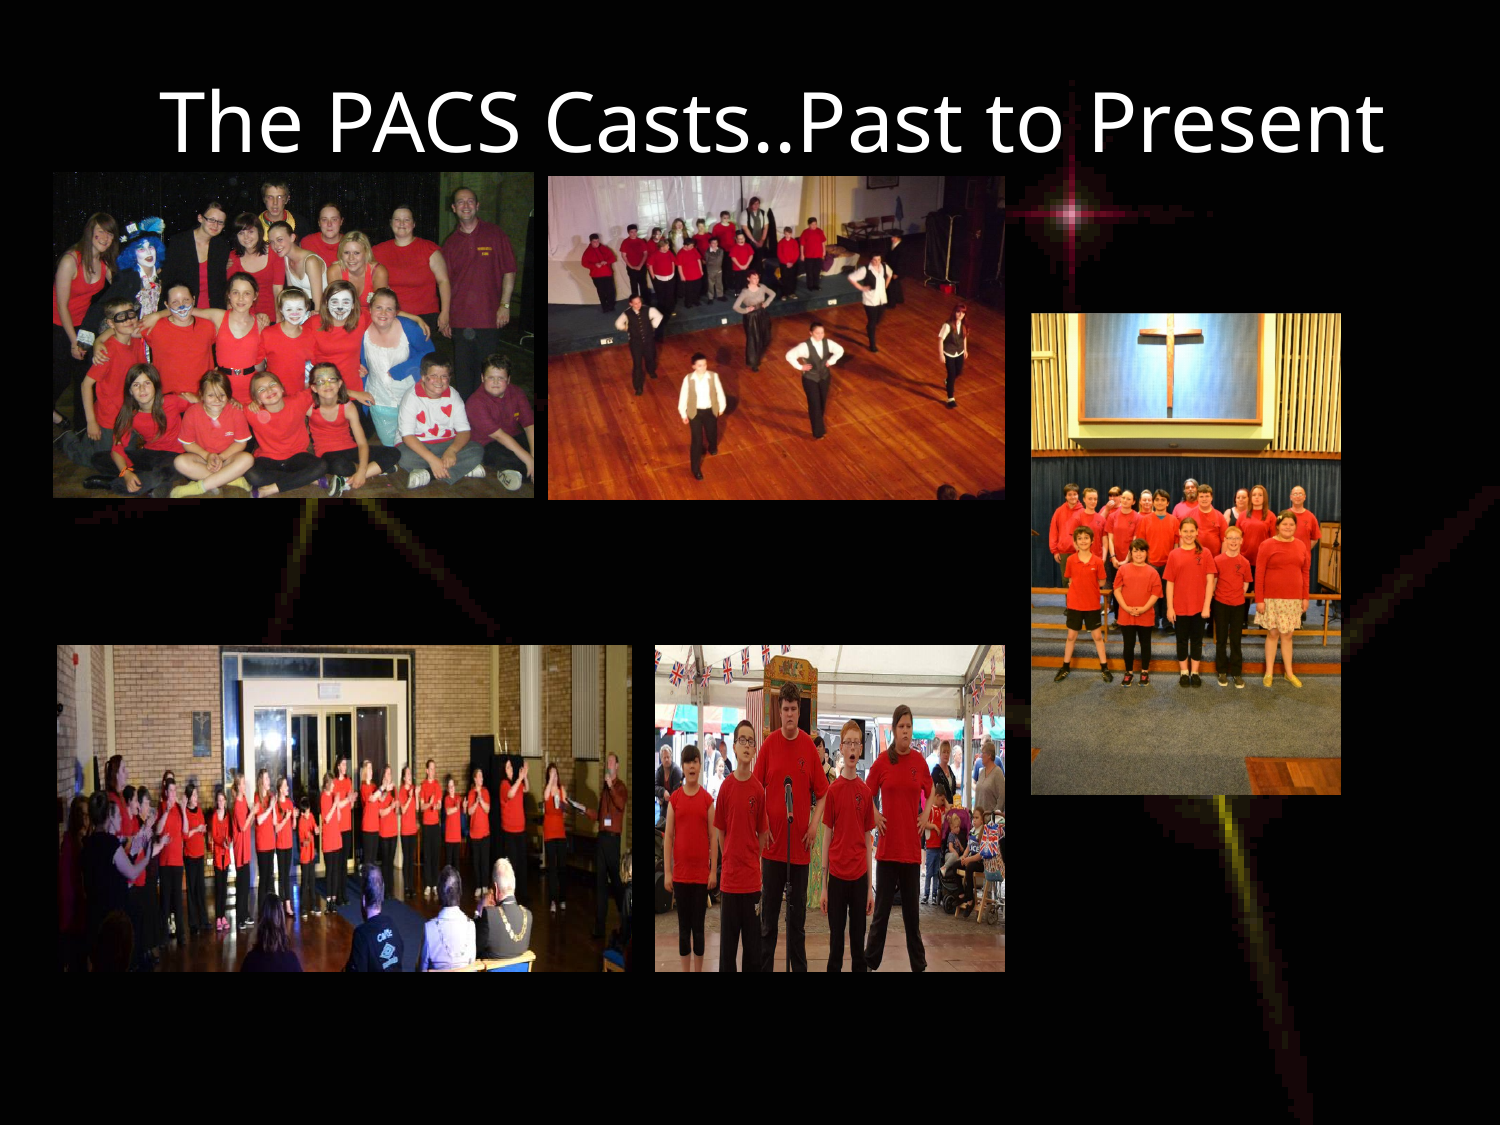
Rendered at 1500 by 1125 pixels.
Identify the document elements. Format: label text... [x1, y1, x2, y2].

title The PACS Casts..Past to Present [144, 30, 1495, 208]
picture [0, 0, 1500, 1125]
